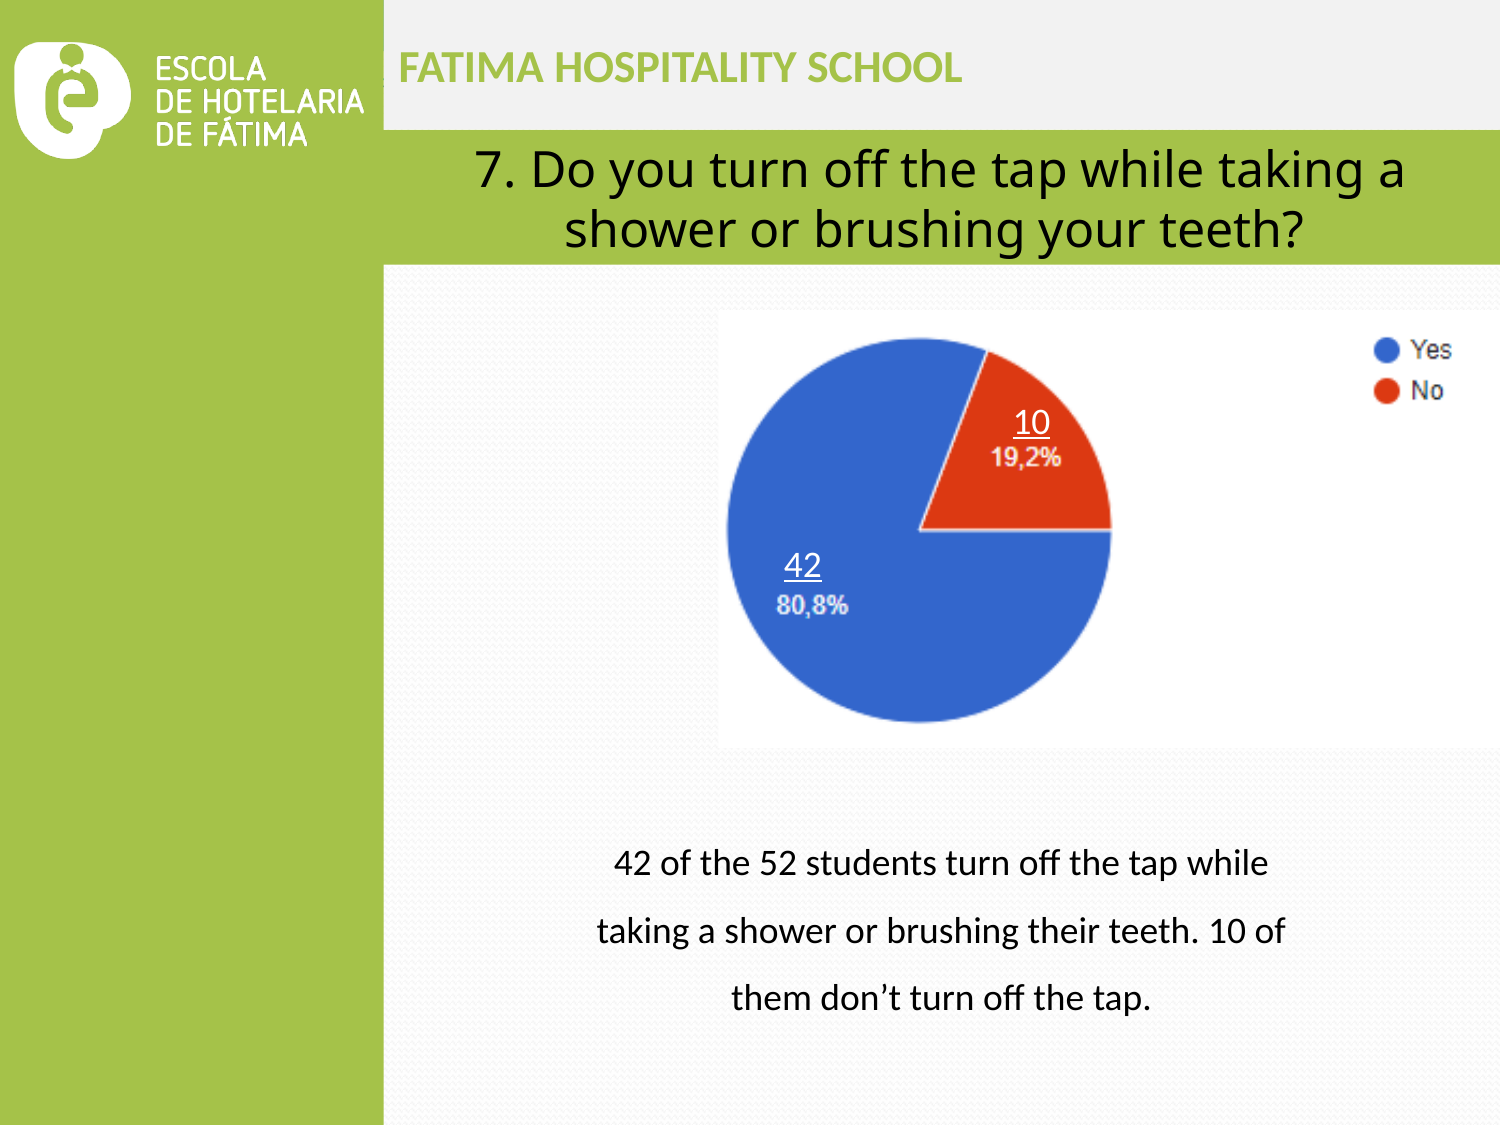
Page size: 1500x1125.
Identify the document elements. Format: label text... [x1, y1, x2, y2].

picture [718, 310, 1500, 748]
text_box [0, 0, 386, 1125]
text_box FATIMA HOSPITALITY SCHOOL [386, 0, 1500, 129]
text_box 42 of the 52 students turn off the tap while taking a shower or brushing their teeth. 10 of them don’t turn off the tap. [563, 808, 1321, 1026]
text_box 6 [7, 43, 370, 172]
picture [14, 42, 364, 160]
text_box 7. Do you turn off the tap while taking a shower or brushing your teeth? [382, 129, 1500, 265]
